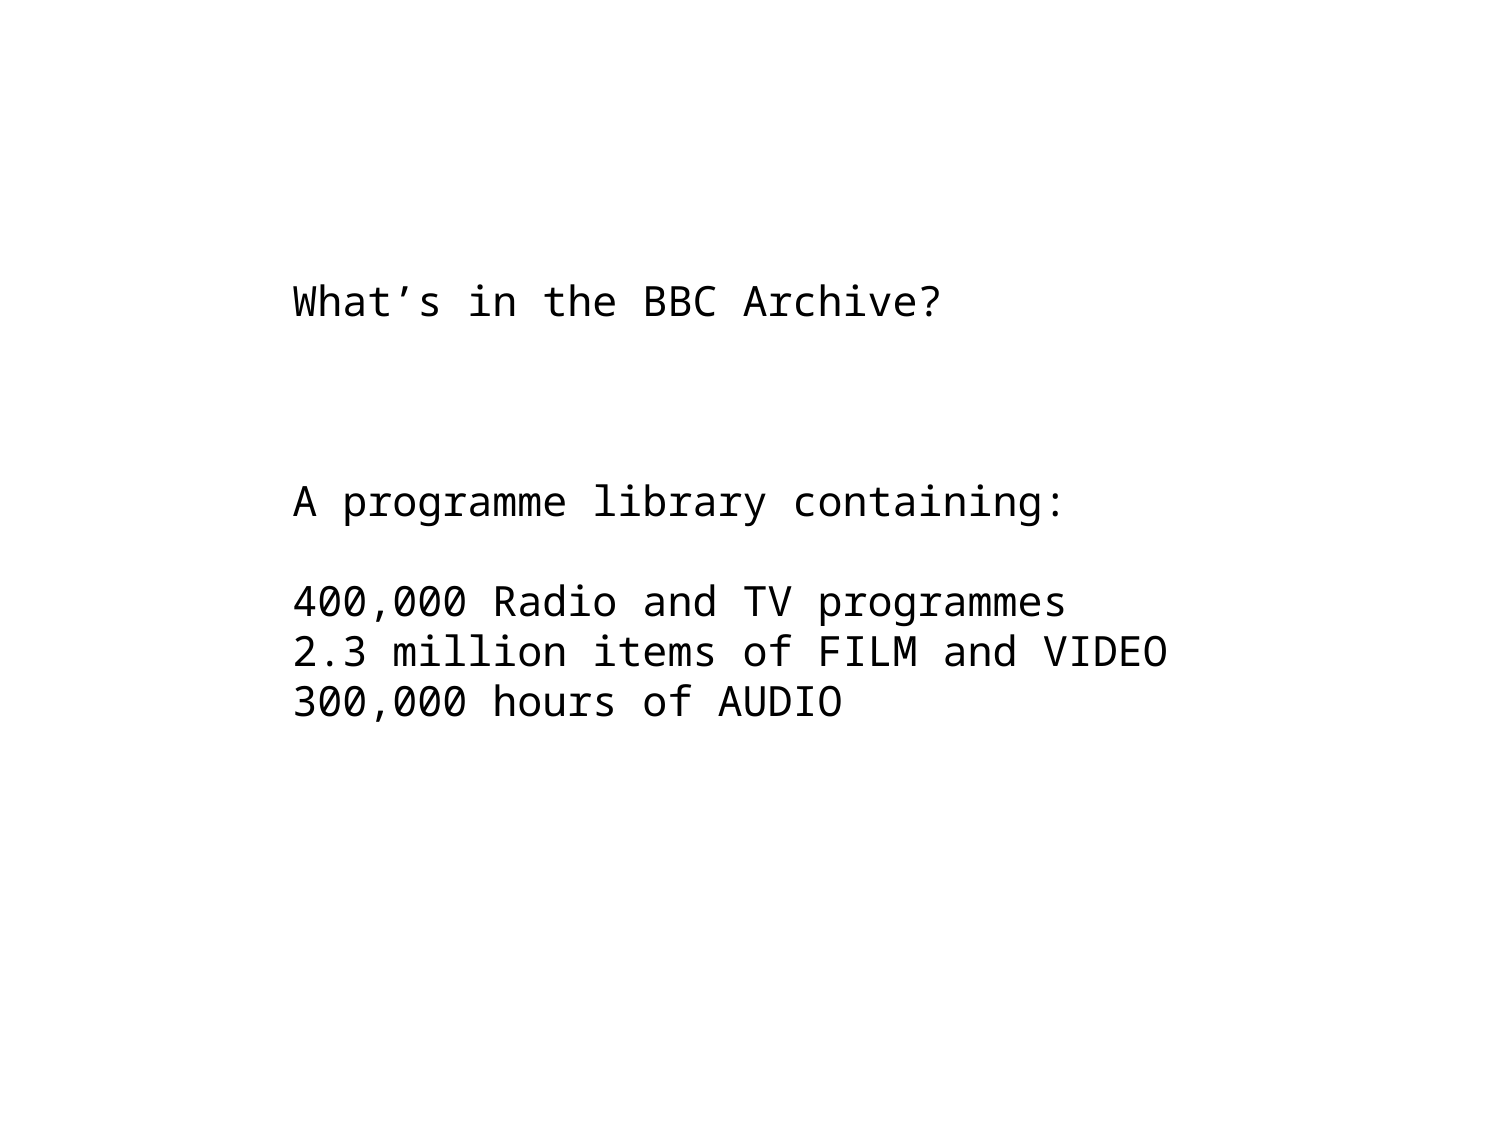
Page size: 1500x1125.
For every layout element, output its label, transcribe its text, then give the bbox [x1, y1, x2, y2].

text_box What’s in the BBC Archive? A programme library containing: 400,000 Radio and TV programmes 2.3 million items of FILM and VIDEO 300,000 hours of AUDIO [277, 267, 1294, 733]
